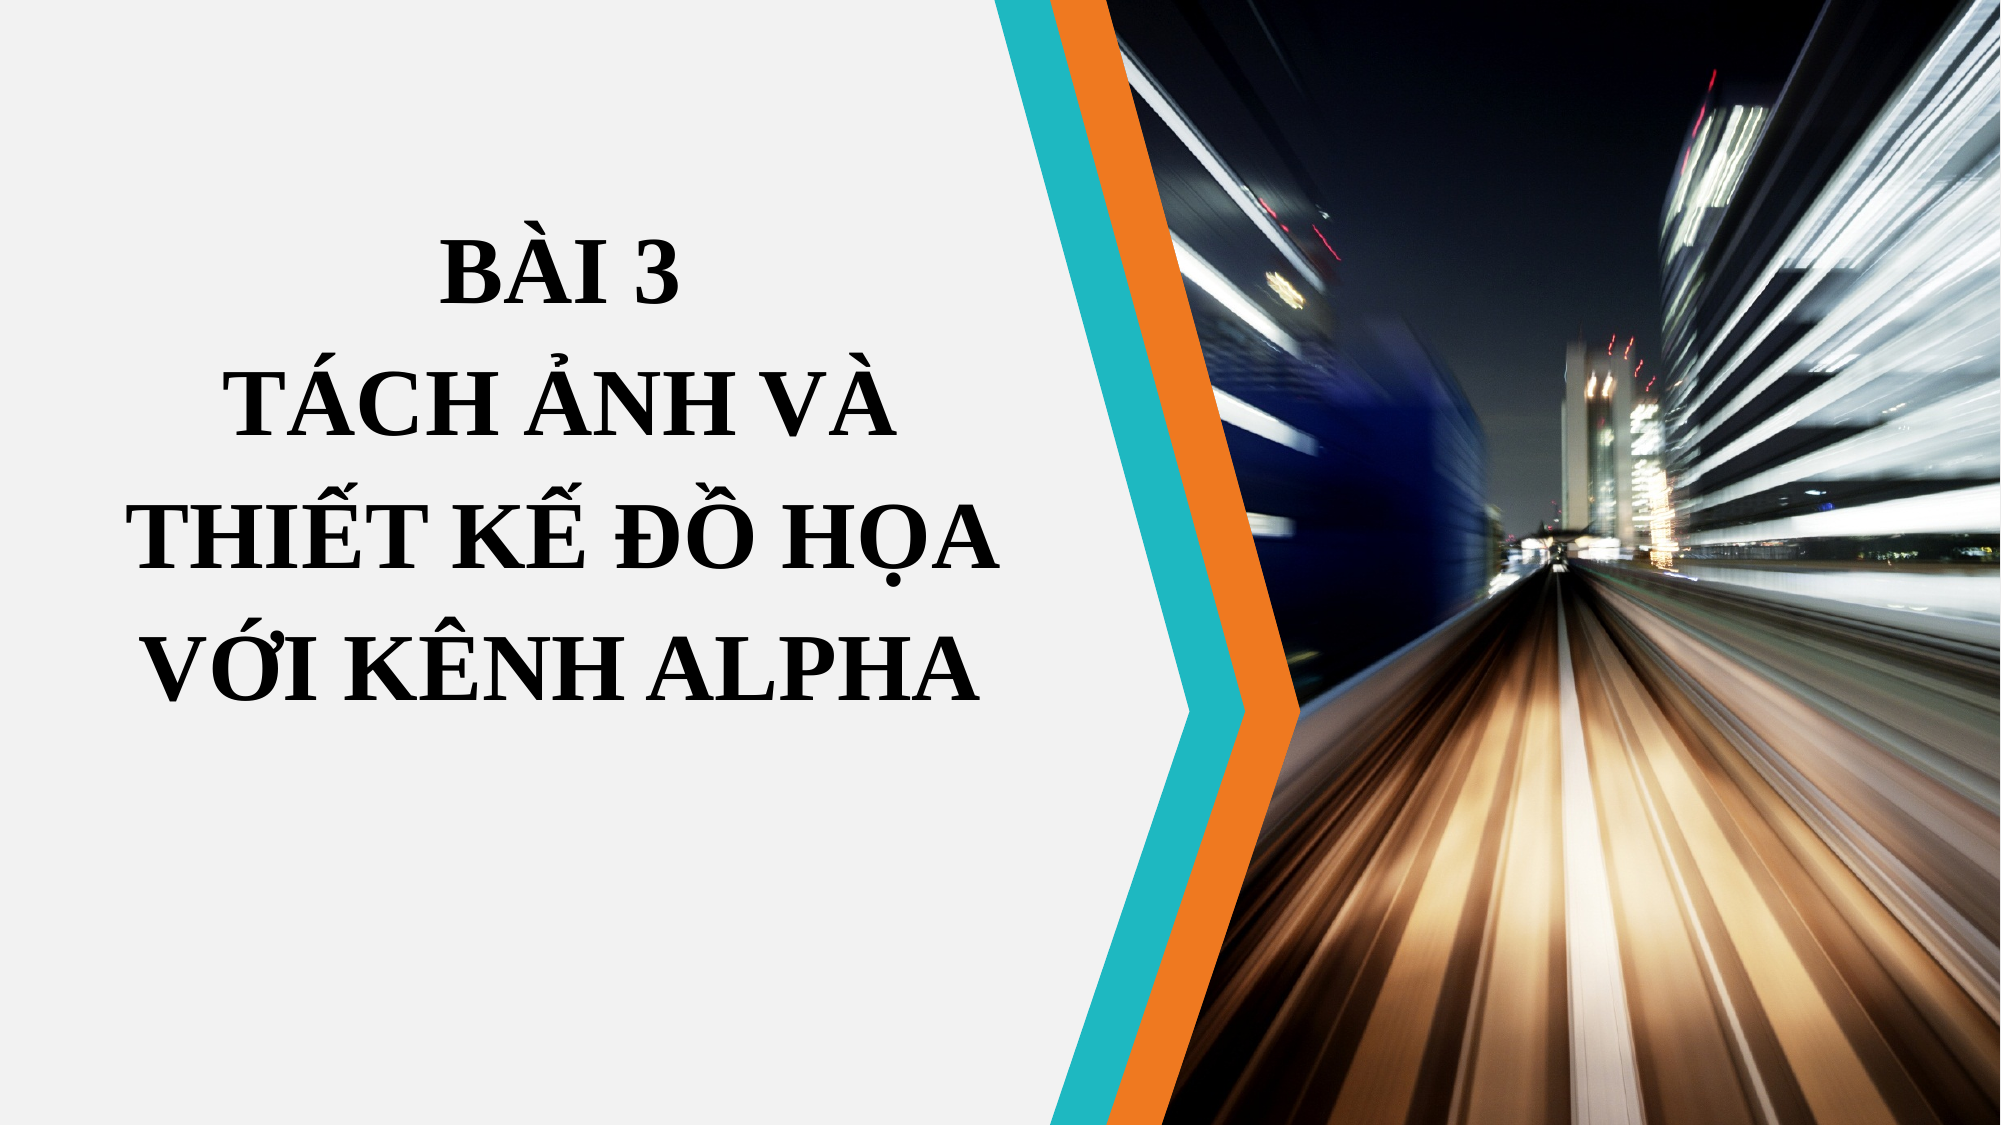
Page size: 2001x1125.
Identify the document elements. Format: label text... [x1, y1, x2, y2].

title BÀI 3 TÁCH ẢNH VÀ THIẾT KẾ ĐỒ HỌA VỚI KÊNH ALPHA [68, 181, 1053, 728]
picture [1106, 0, 2000, 1125]
